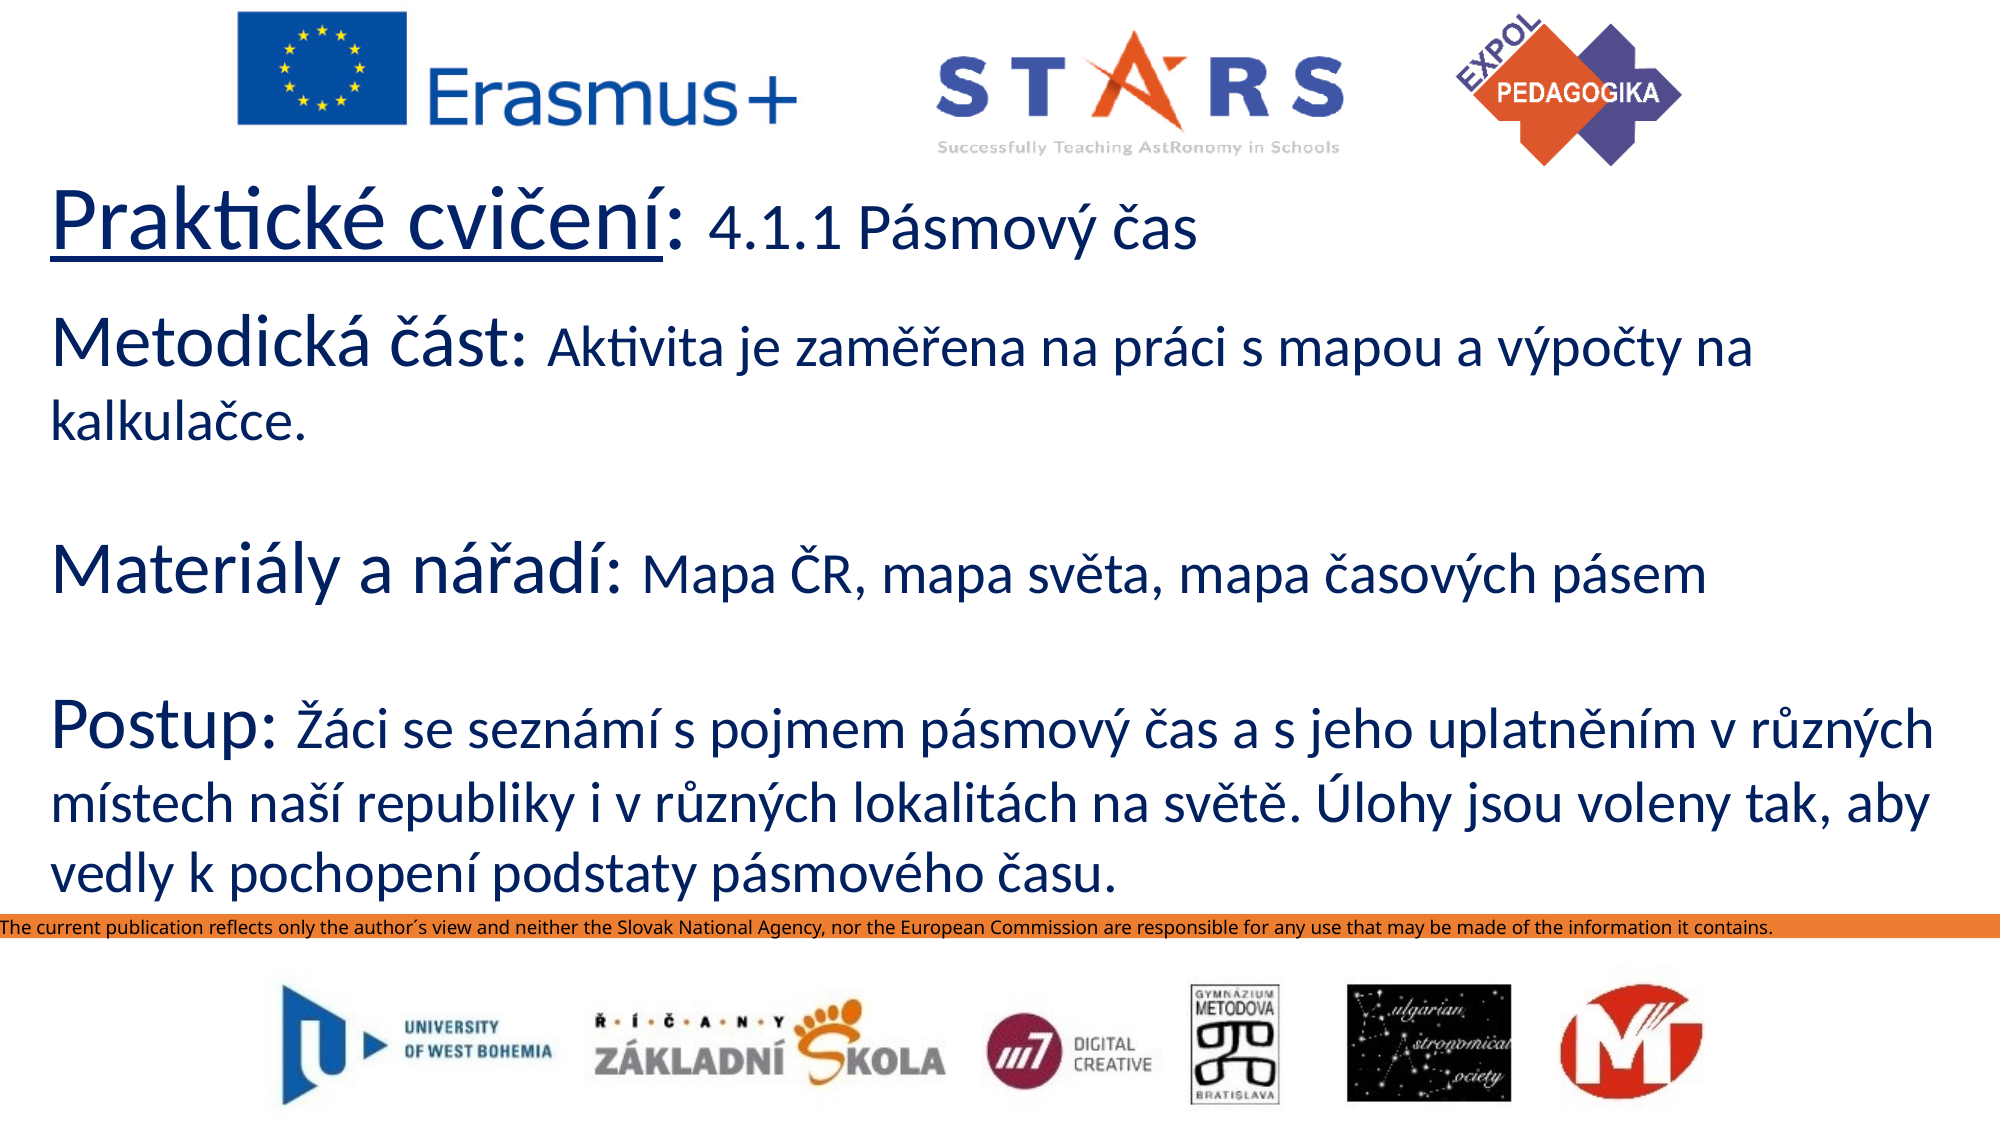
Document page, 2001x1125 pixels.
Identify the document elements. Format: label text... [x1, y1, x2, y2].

text_box Materiály a nářadí: Mapa ČR, mapa světa, mapa časových pásem [42, 510, 1960, 616]
text_box Metodická část: Aktivita je zaměřena na práci s mapou a výpočty na kalkulačce. [42, 284, 1960, 460]
text_box Postup: Žáci se seznámí s pojmem pásmový čas a s jeho uplatněním v různých místech naší republiky i v různých lokalitách na světě. Úlohy jsou voleny tak, aby vedly k pochopení podstaty pásmového času. [42, 666, 1960, 912]
picture [205, 0, 1795, 181]
picture [260, 954, 1743, 1125]
text_box Praktické cvičení: 4.1.1 Pásmový čas [42, 151, 1960, 276]
text_box The current publication reflects only the author´s view and neither the Slovak National Agency, nor the European Commission are responsible for any use that may be made of the information it contains. [0, 914, 2000, 939]
